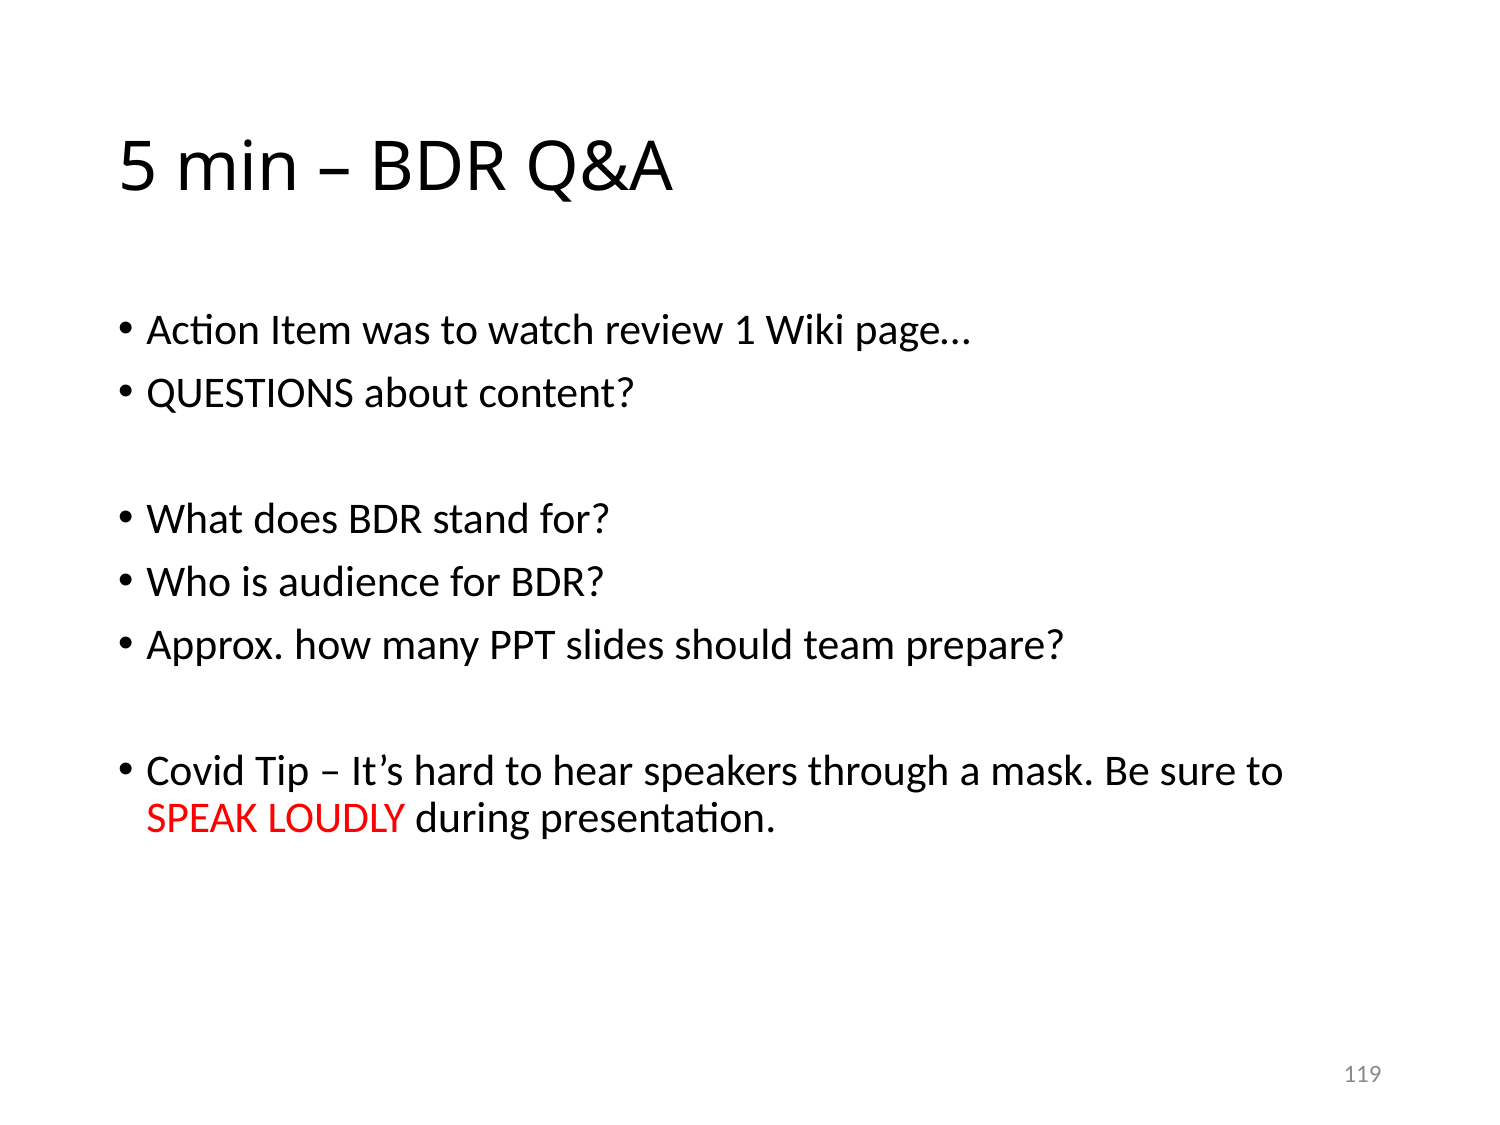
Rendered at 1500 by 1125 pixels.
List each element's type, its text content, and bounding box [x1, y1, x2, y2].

title 5 min – BDR Q&A [103, 59, 1397, 278]
slide_number 119 [1059, 1042, 1397, 1103]
list Action Item was to watch review 1 Wiki page… QUESTIONS about content? What does BDR stand for? Who is audience for BDR? Approx. how many PPT slides should team prepare? Covid Tip – It’s hard to hear speakers through a mask. Be sure to SPEAK LOUDLY during presentation. [103, 299, 1397, 1014]
